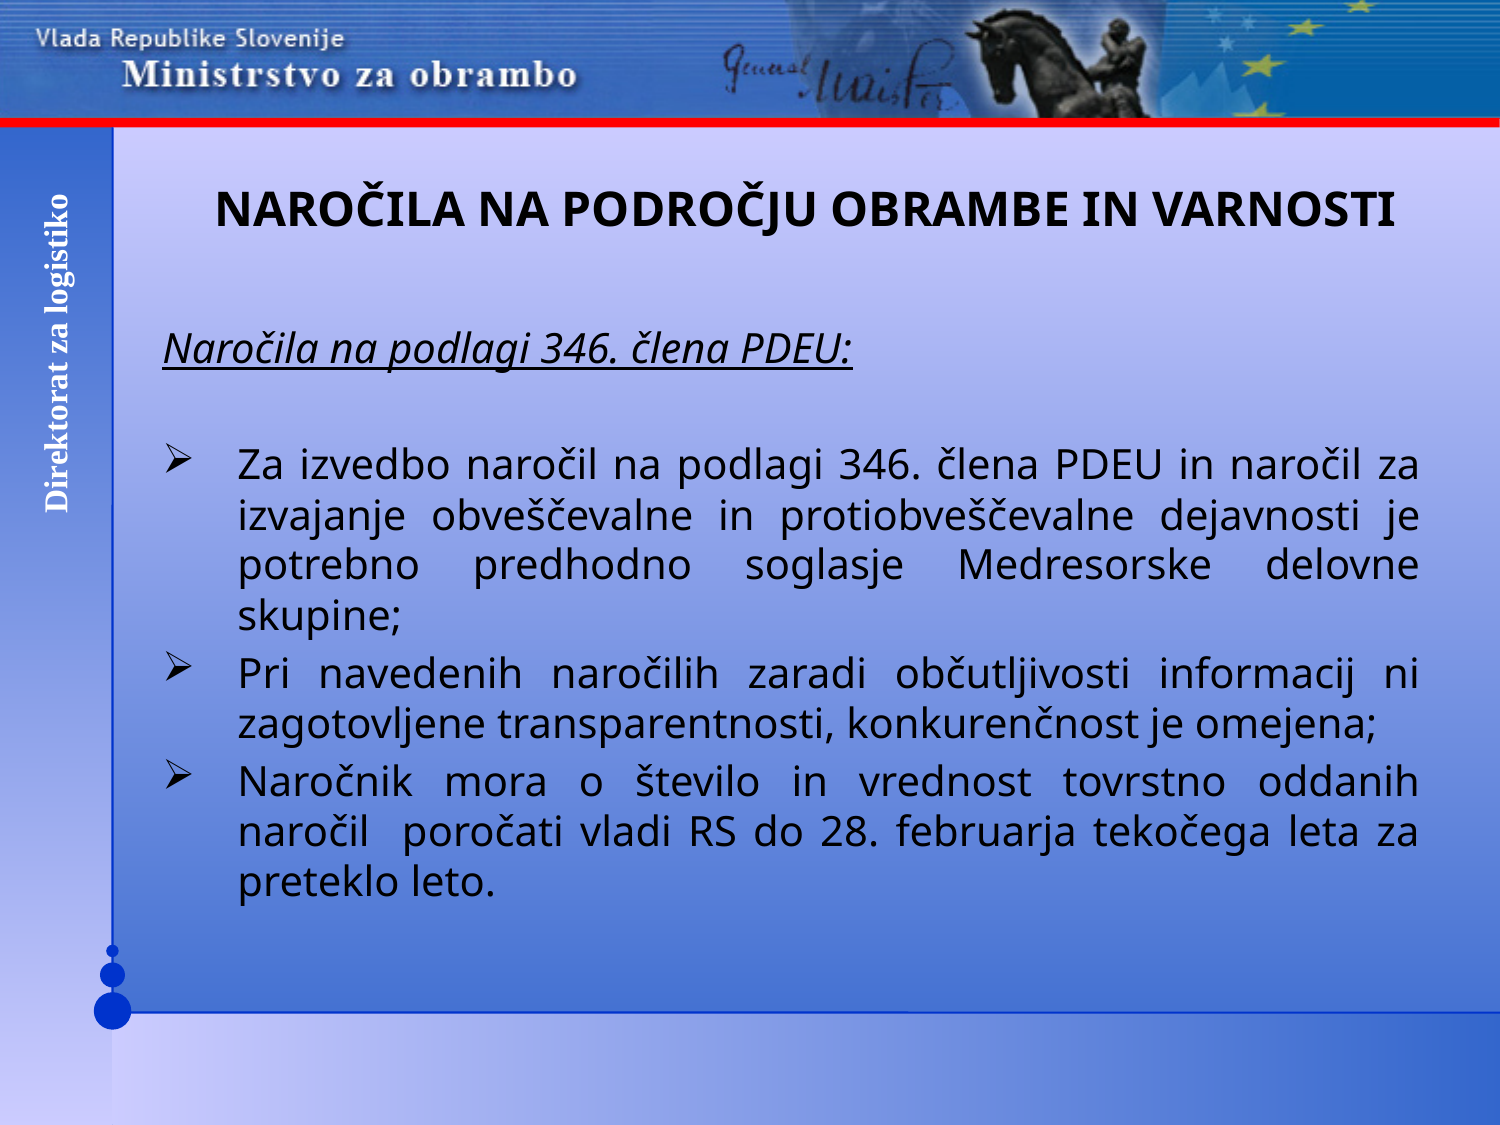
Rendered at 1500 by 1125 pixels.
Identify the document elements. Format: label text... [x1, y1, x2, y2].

text_box Naročila na podlagi 346. člena PDEU: Za izvedbo naročil na podlagi 346. člena PDEU in naročil za izvajanje obveščevalne in protiobveščevalne dejavnosti je potrebno predhodno soglasje Medresorske delovne skupine; Pri navedenih naročilih zaradi občutljivosti informacij ni zagotovljene transparentnosti, konkurenčnost je omejena; Naročnik mora o število in vrednost tovrstno oddanih naročil poročati vladi RS do 28. februarja tekočega leta za preteklo leto. [147, 314, 1436, 1035]
title NAROČILA NA PODROČJU OBRAMBE IN VARNOSTI [112, 136, 1500, 279]
list [101, 338, 147, 990]
picture [0, 0, 1500, 117]
